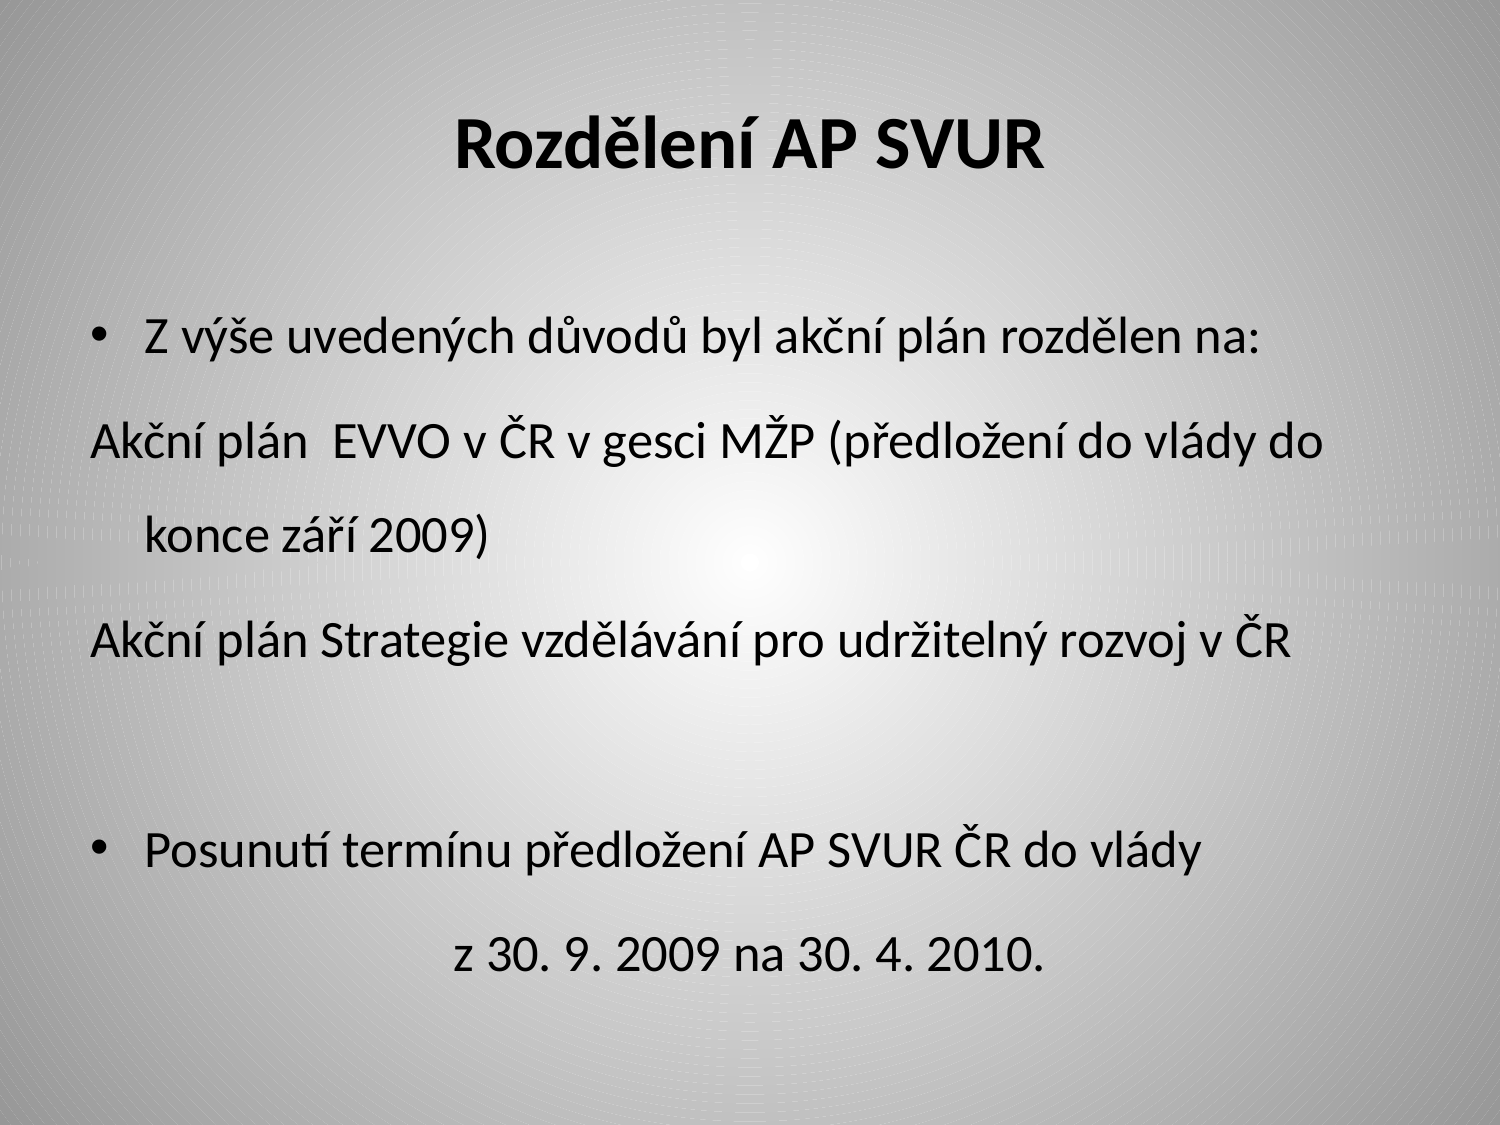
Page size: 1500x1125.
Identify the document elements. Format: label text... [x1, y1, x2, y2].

title Rozdělení AP SVUR [75, 45, 1425, 233]
list Z výše uvedených důvodů byl akční plán rozdělen na: Akční plán EVVO v ČR v gesci MŽP (předložení do vlády do konce září 2009) Akční plán Strategie vzdělávání pro udržitelný rozvoj v ČR Posunutí termínu předložení AP SVUR ČR do vlády z 30. 9. 2009 na 30. 4. 2010. [75, 262, 1425, 1005]
